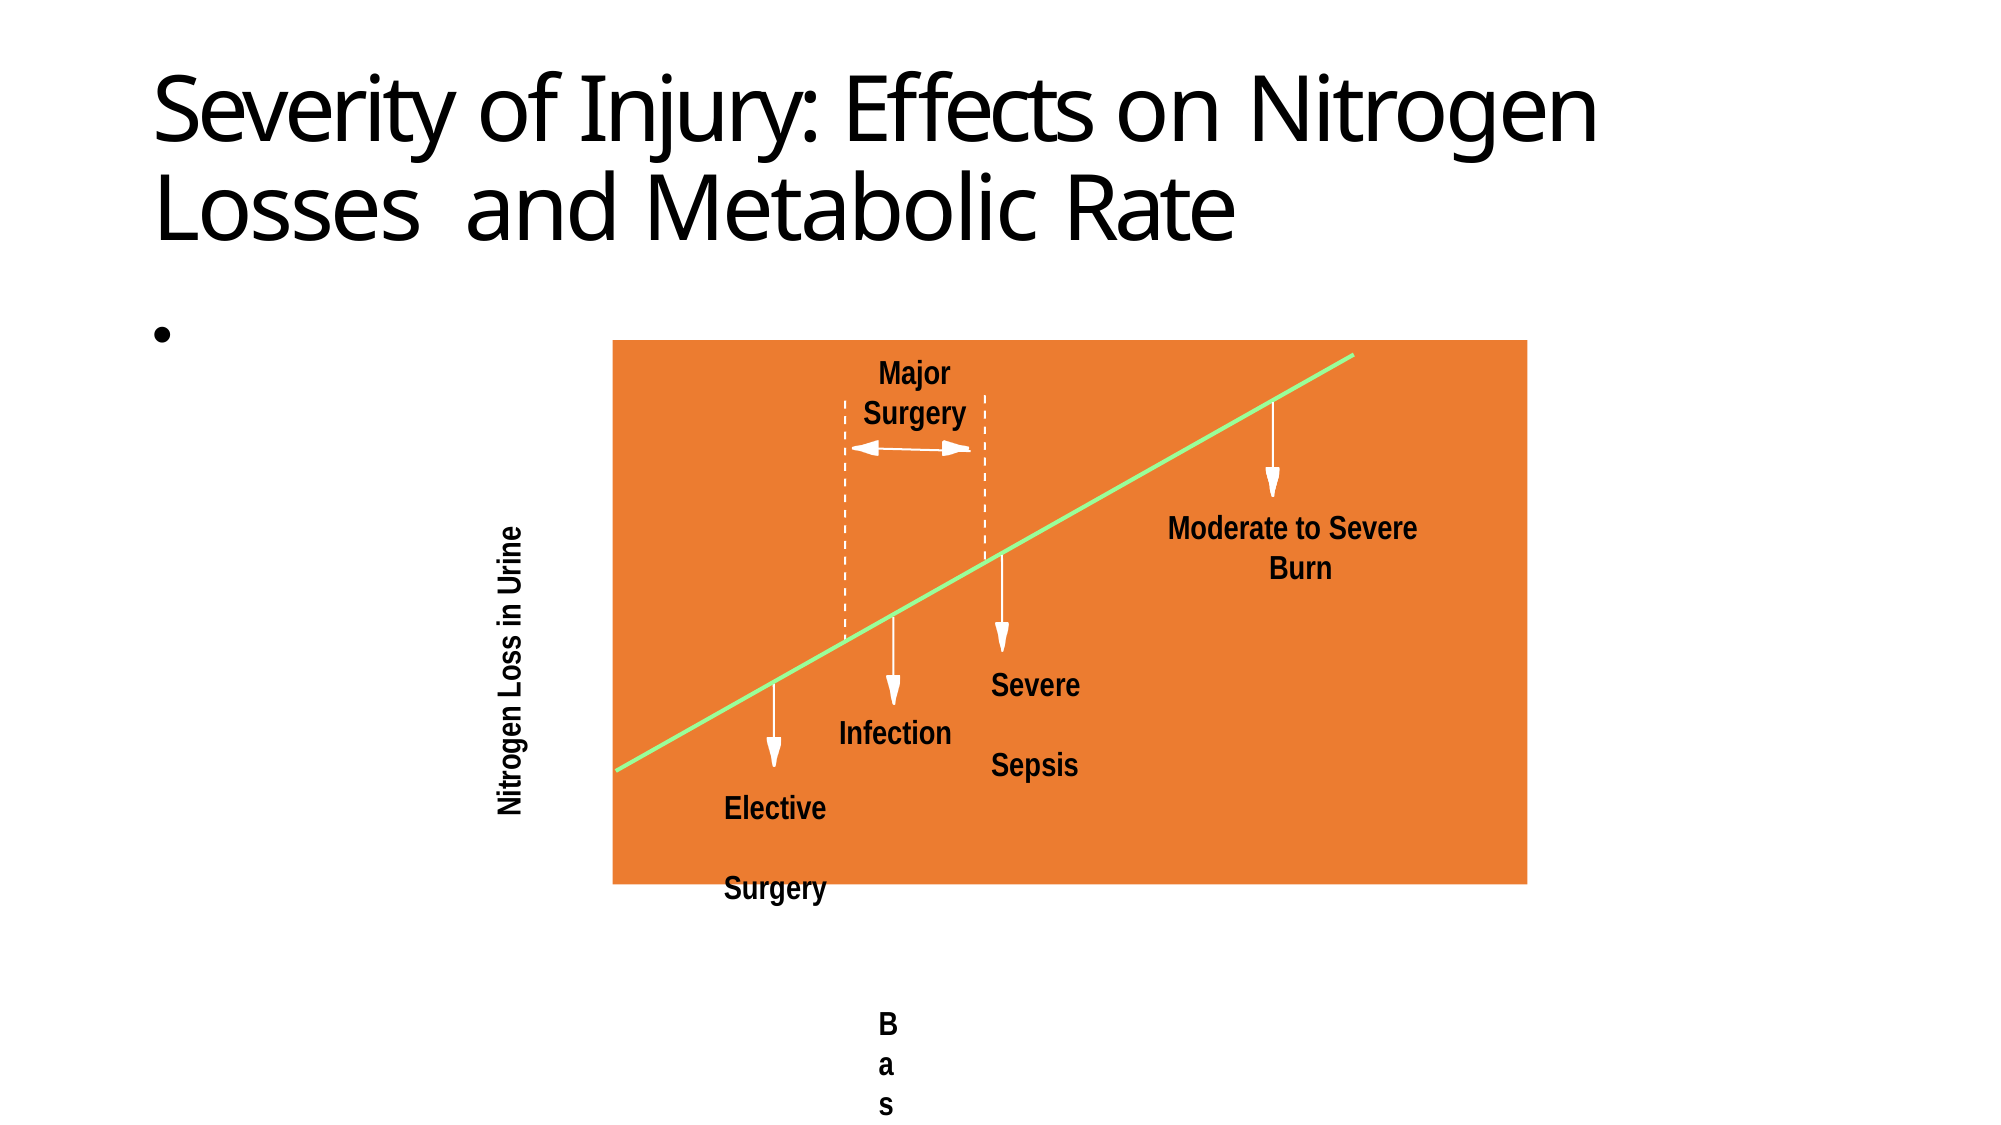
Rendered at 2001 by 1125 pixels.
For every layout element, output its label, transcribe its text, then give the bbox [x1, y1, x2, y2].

title Severity of Injury: Effects on Nitrogen Losses and Metabolic Rate [150, 46, 1850, 259]
text_box [612, 340, 1528, 885]
text_box Severe Sepsis [990, 660, 1083, 783]
text_box [1265, 467, 1280, 497]
text_box [851, 440, 879, 456]
text_box Elective Surgery Basal Metabolic Rate Adapted from Long CL, et al. JPEN 1979;3:452-456 [425, 783, 1154, 1125]
text_box [886, 675, 901, 705]
text_box Moderate to Severe Burn [1167, 504, 1422, 587]
text_box [614, 352, 1355, 773]
text_box [942, 440, 970, 456]
text_box Nitrogen Loss in Urine [487, 522, 530, 783]
text_box [766, 737, 782, 767]
text_box Infection [839, 709, 955, 752]
text_box • [150, 294, 175, 367]
text_box [995, 622, 1009, 652]
text_box Major Surgery [863, 349, 969, 432]
